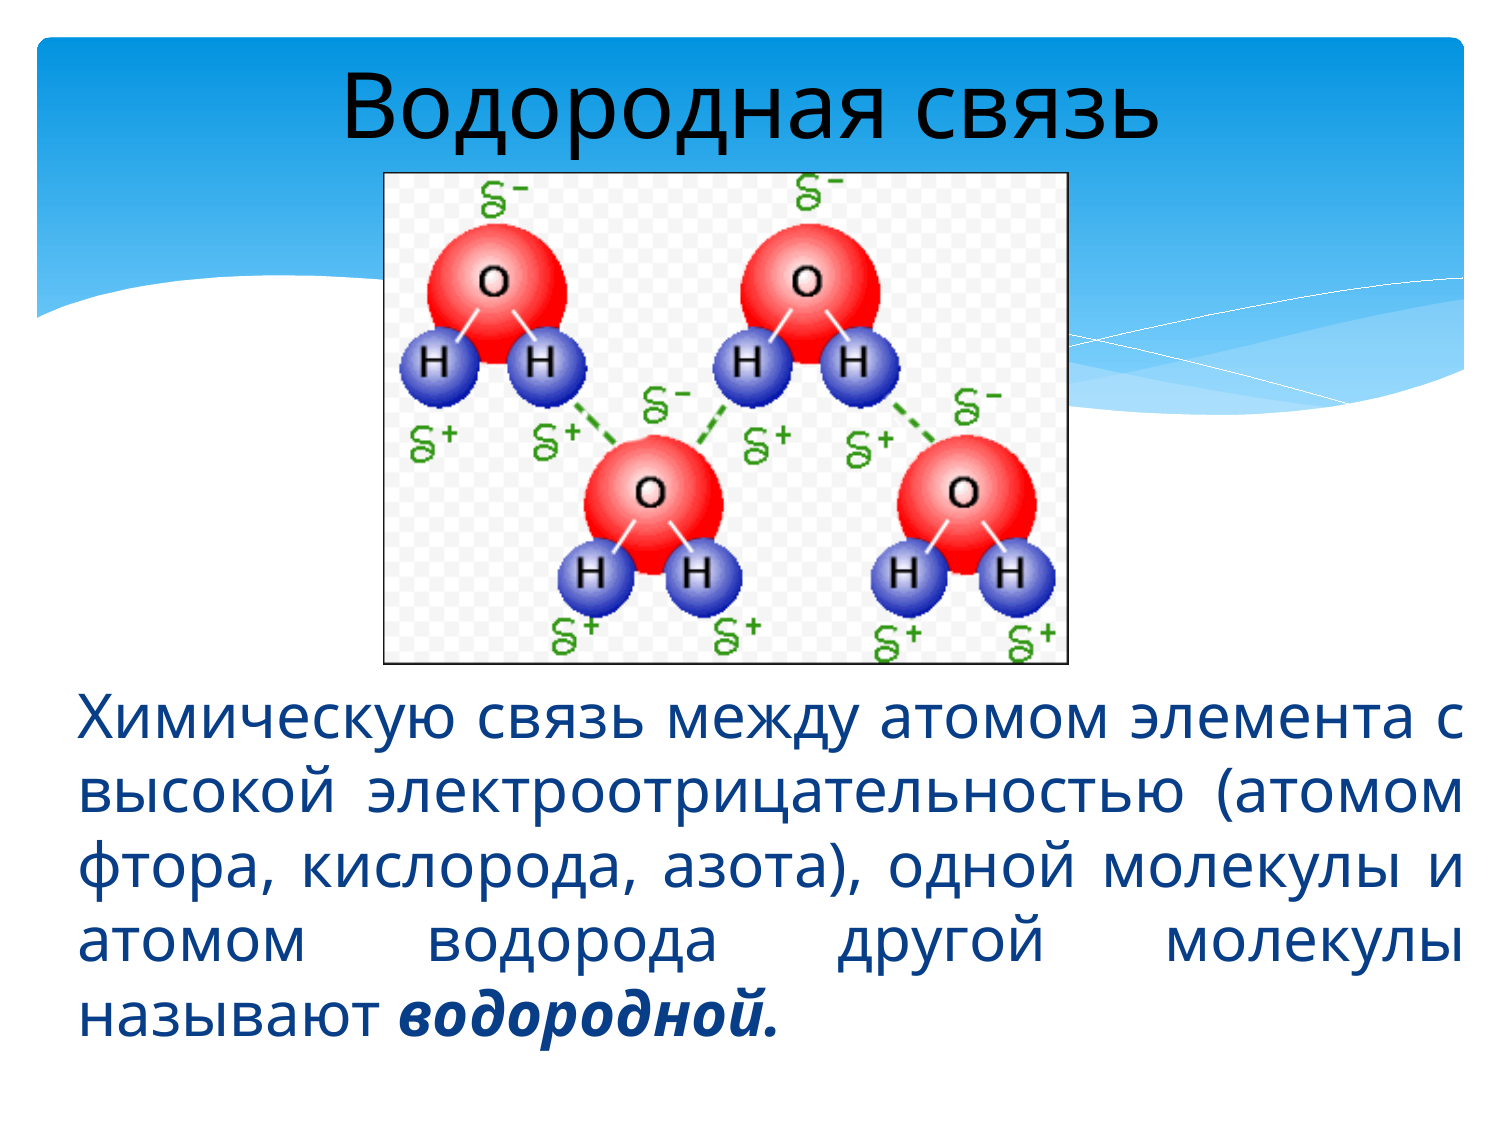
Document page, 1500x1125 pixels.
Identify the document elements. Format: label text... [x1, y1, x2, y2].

list Химическую связь между атомом элемента с высокой электроотрицательностью (атомом фтора, кислорода, азота), одной молекулы и атомом водорода другой молекулы называют водородной. [41, 668, 1483, 1106]
title Водородная связь [76, 0, 1427, 206]
picture [383, 172, 1070, 665]
